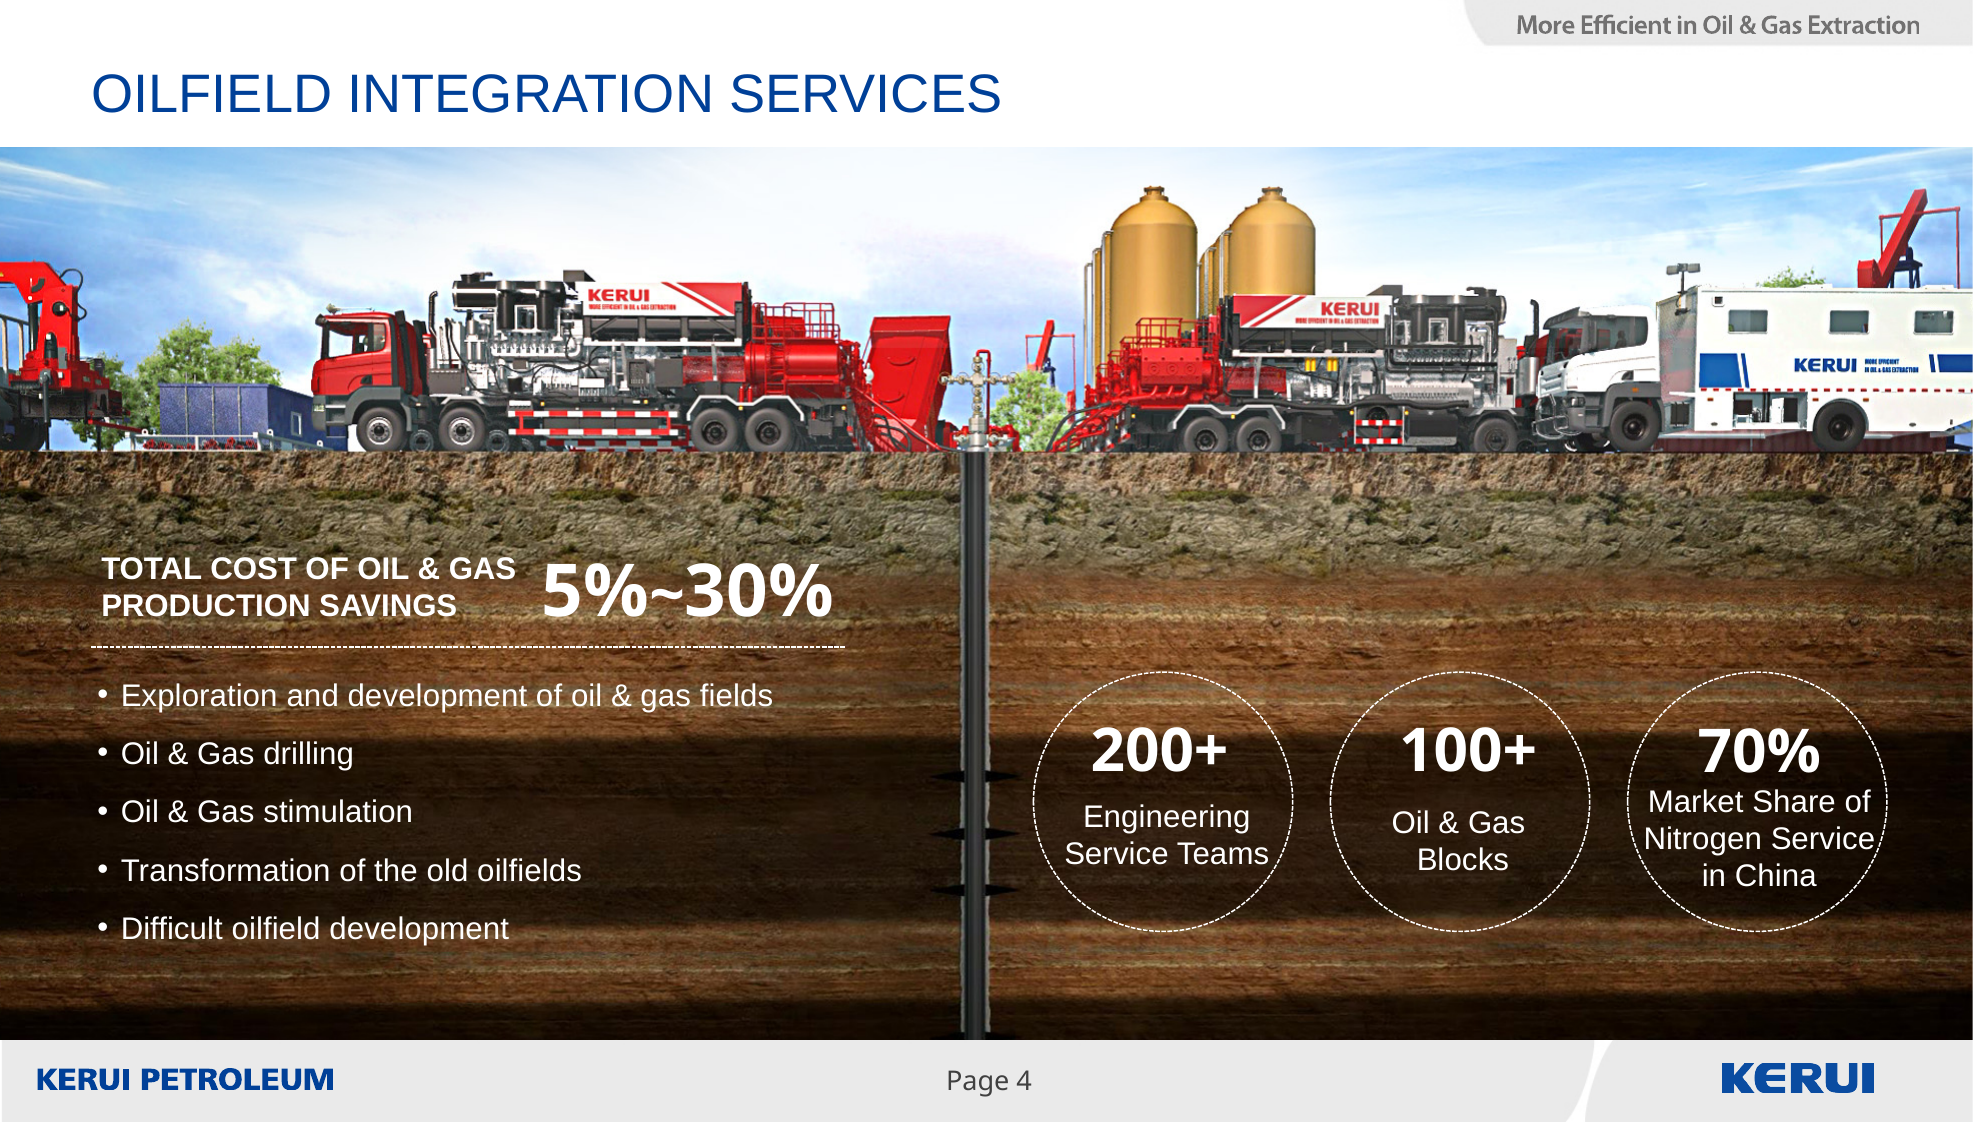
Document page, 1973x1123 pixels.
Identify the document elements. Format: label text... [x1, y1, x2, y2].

picture [0, 0, 1973, 1122]
text_box OILFIELD INTEGRATION SERVICES [76, 51, 1461, 145]
